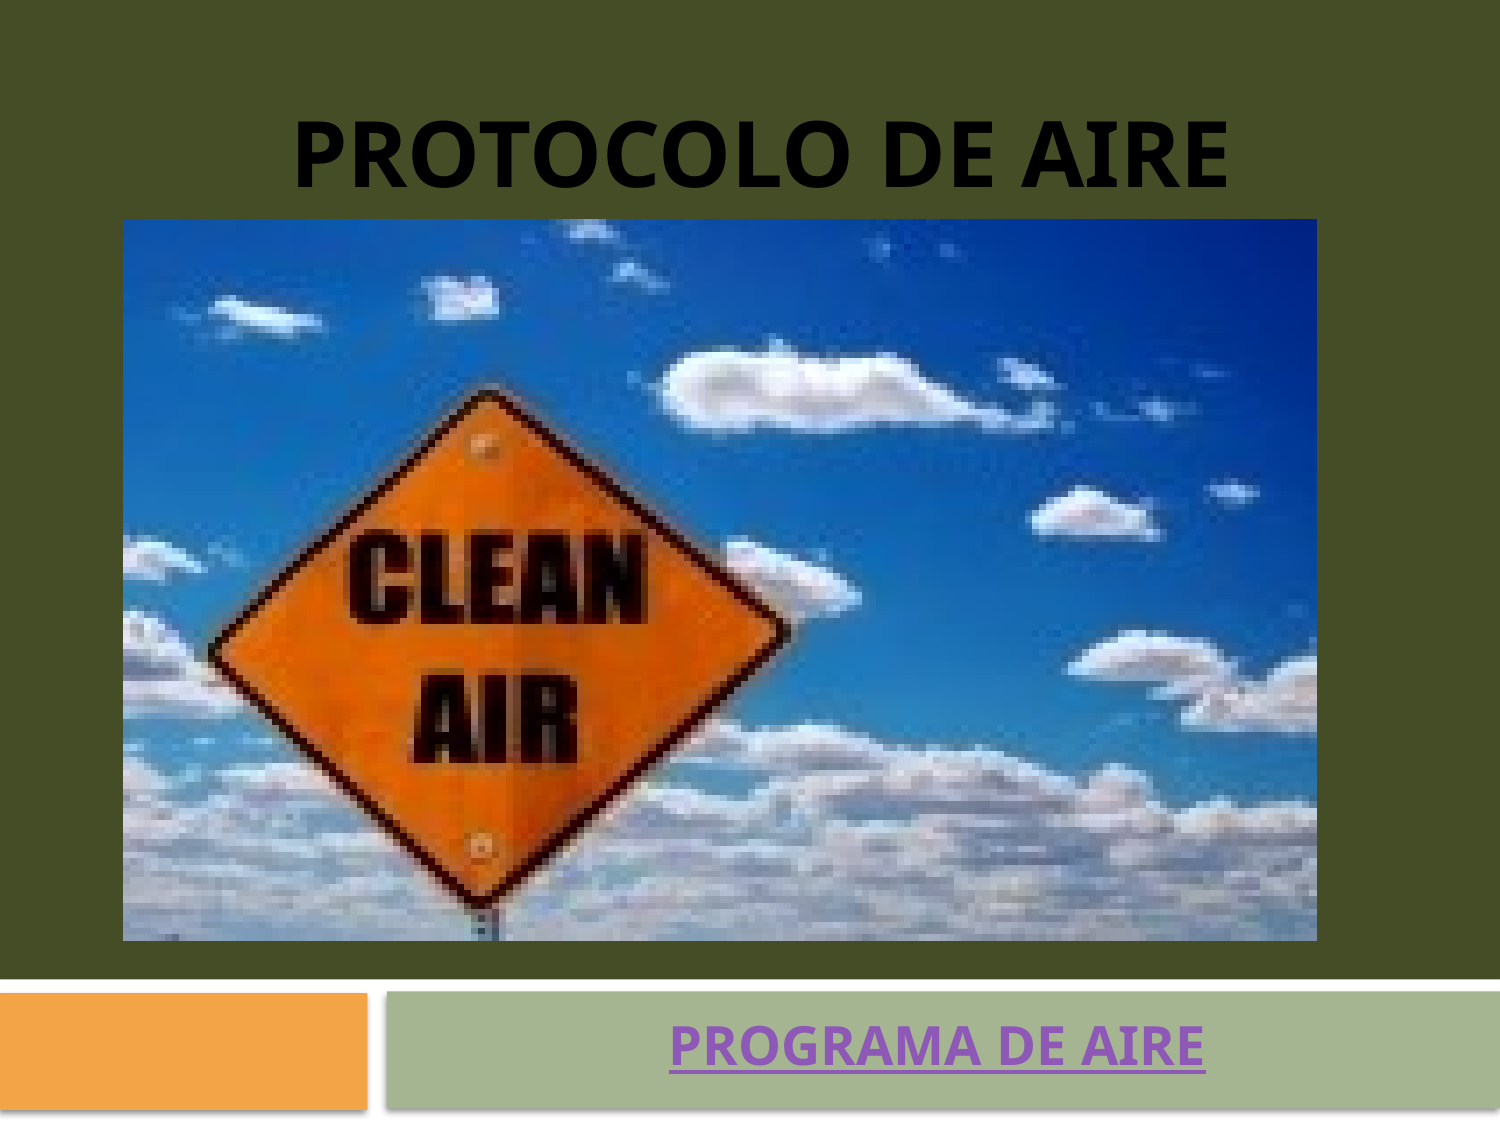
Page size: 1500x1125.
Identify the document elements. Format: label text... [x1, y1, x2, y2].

title PROTOCOLO DE AIRE [230, 78, 1293, 213]
subtitle PROGRAMA DE AIRE [387, 992, 1488, 1105]
picture [123, 219, 1318, 941]
